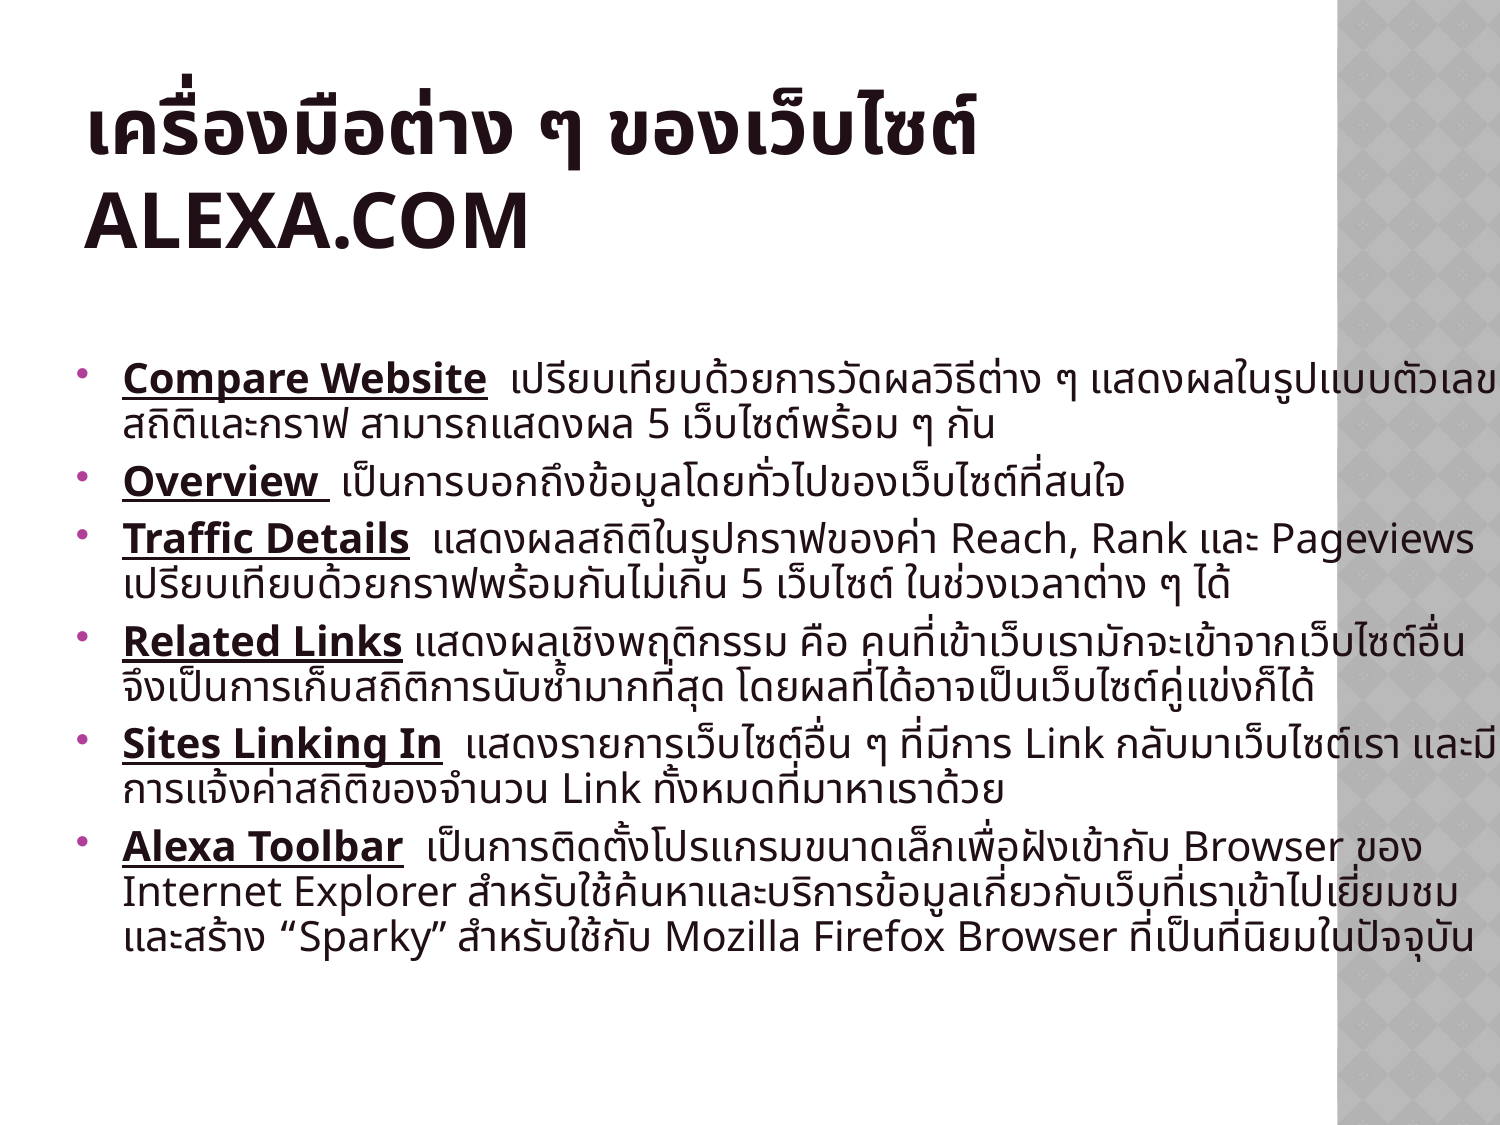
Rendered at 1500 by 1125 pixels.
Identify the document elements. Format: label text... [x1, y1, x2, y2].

list Compare Website เปรียบเทียบด้วยการวัดผลวิธีต่าง ๆ แสดงผลในรูปแบบตัวเลขสถิติและกราฟ สามารถแสดงผล 5 เว็บไซต์พร้อม ๆ กัน Overview เป็นการบอกถึงข้อมูลโดยทั่วไปของเว็บไซต์ที่สนใจ Traffic Details แสดงผลสถิติในรูปกราฟของค่า Reach, Rank และ Pageviews เปรียบเทียบด้วยกราฟพร้อมกันไม่เกิน 5 เว็บไซต์ ในช่วงเวลาต่าง ๆ ได้ Related Links แสดงผลเชิงพฤติกรรม คือ คนที่เข้าเว็บเรามักจะเข้าจากเว็บไซต์อื่น จึงเป็นการเก็บสถิติการนับซ้ำมากที่สุด โดยผลที่ได้อาจเป็นเว็บไซต์คู่แข่งก็ได้ Sites Linking In แสดงรายการเว็บไซต์อื่น ๆ ที่มีการ Link กลับมาเว็บไซต์เรา และมีการแจ้งค่าสถิติของจำนวน Link ทั้งหมดที่มาหาเราด้วย Alexa Toolbar เป็นการติดตั้งโปรแกรมขนาดเล็กเพื่อฝังเข้ากับ Browser ของ Internet Explorer สำหรับใช้ค้นหาและบริการข้อมูลเกี่ยวกับเว็บที่เราเข้าไปเยี่ยมชมและสร้าง “Sparky” สำหรับใช้กับ Mozilla Firefox Browser ที่เป็นที่นิยมในปัจจุบัน [62, 350, 1500, 1125]
title เครื่องมือต่าง ๆ ของเว็บไซต์ Alexa.com [77, 76, 1428, 264]
